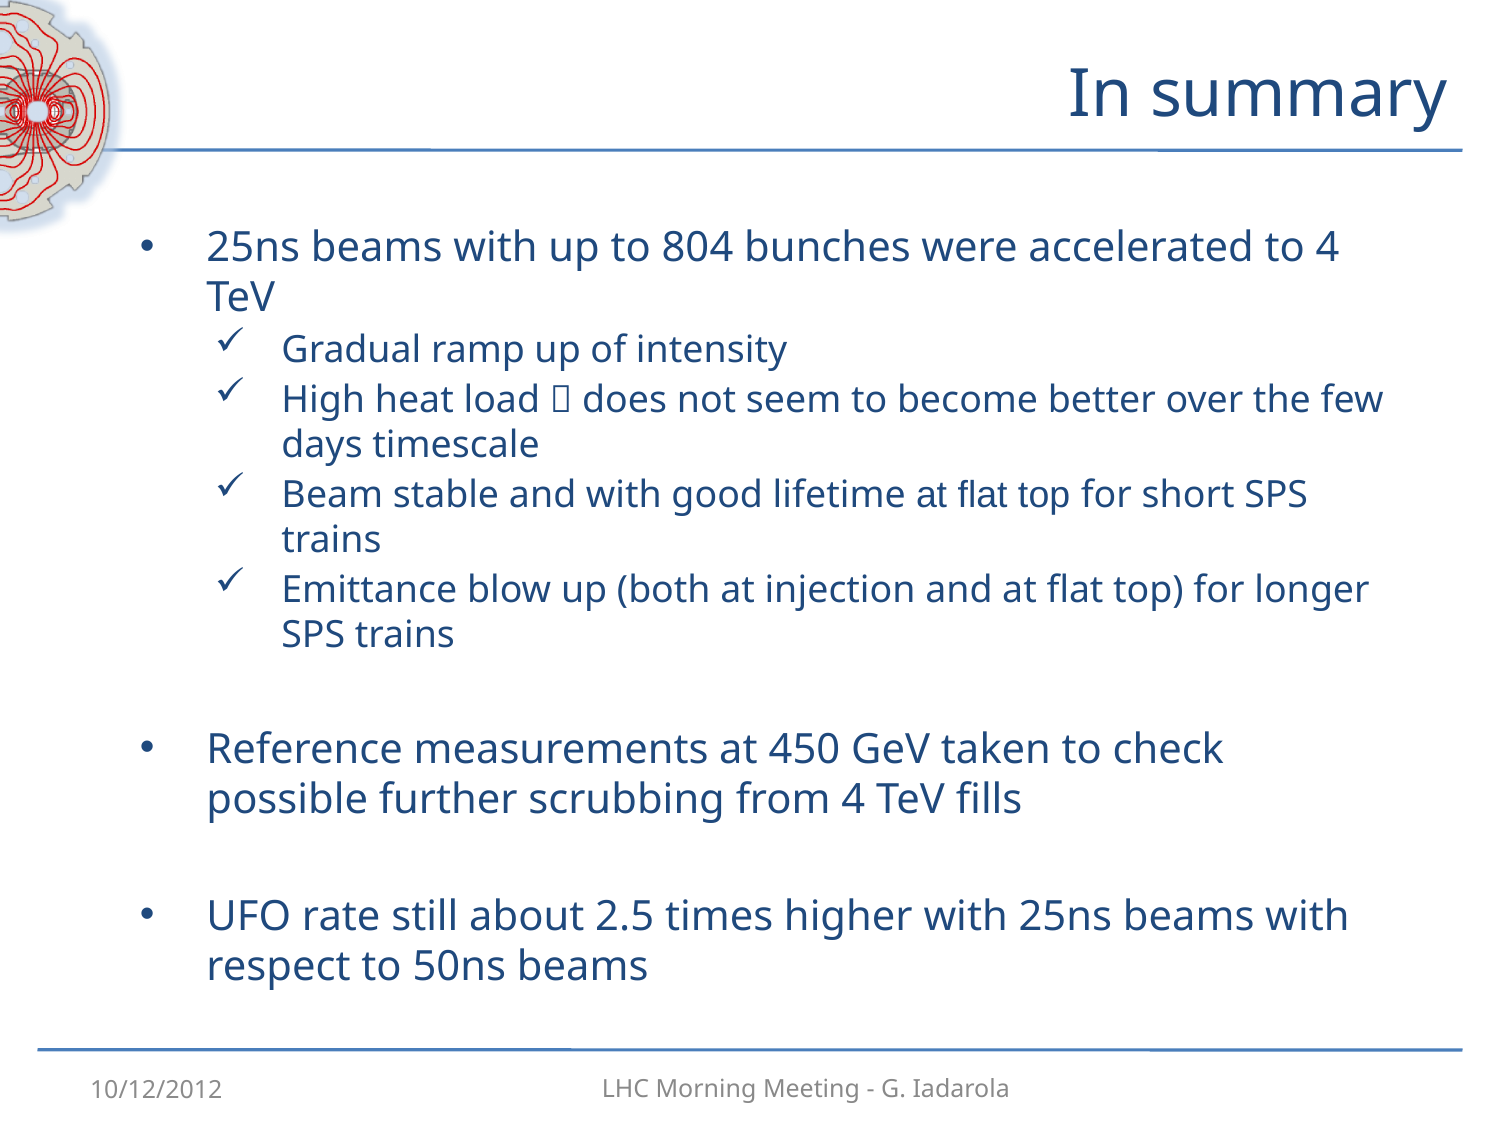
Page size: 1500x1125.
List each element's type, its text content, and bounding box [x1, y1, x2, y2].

footer LHC Morning Meeting - G. Iadarola [425, 1074, 1338, 1100]
picture [0, 2, 109, 220]
title In summary [262, 24, 1463, 156]
text_box 10/12/2012 [75, 1074, 425, 1103]
text_box 25ns beams with up to 804 bunches were accelerated to 4 TeV Gradual ramp up of intensity High heat load  does not seem to become better over the few days timescale Beam stable and with good lifetime at flat top for short SPS trains Emittance blow up (both at injection and at flat top) for longer SPS trains Reference measurements at 450 GeV taken to check possible further scrubbing from 4 TeV fills UFO rate still about 2.5 times higher with 25ns beams with respect to 50ns beams [124, 212, 1400, 888]
